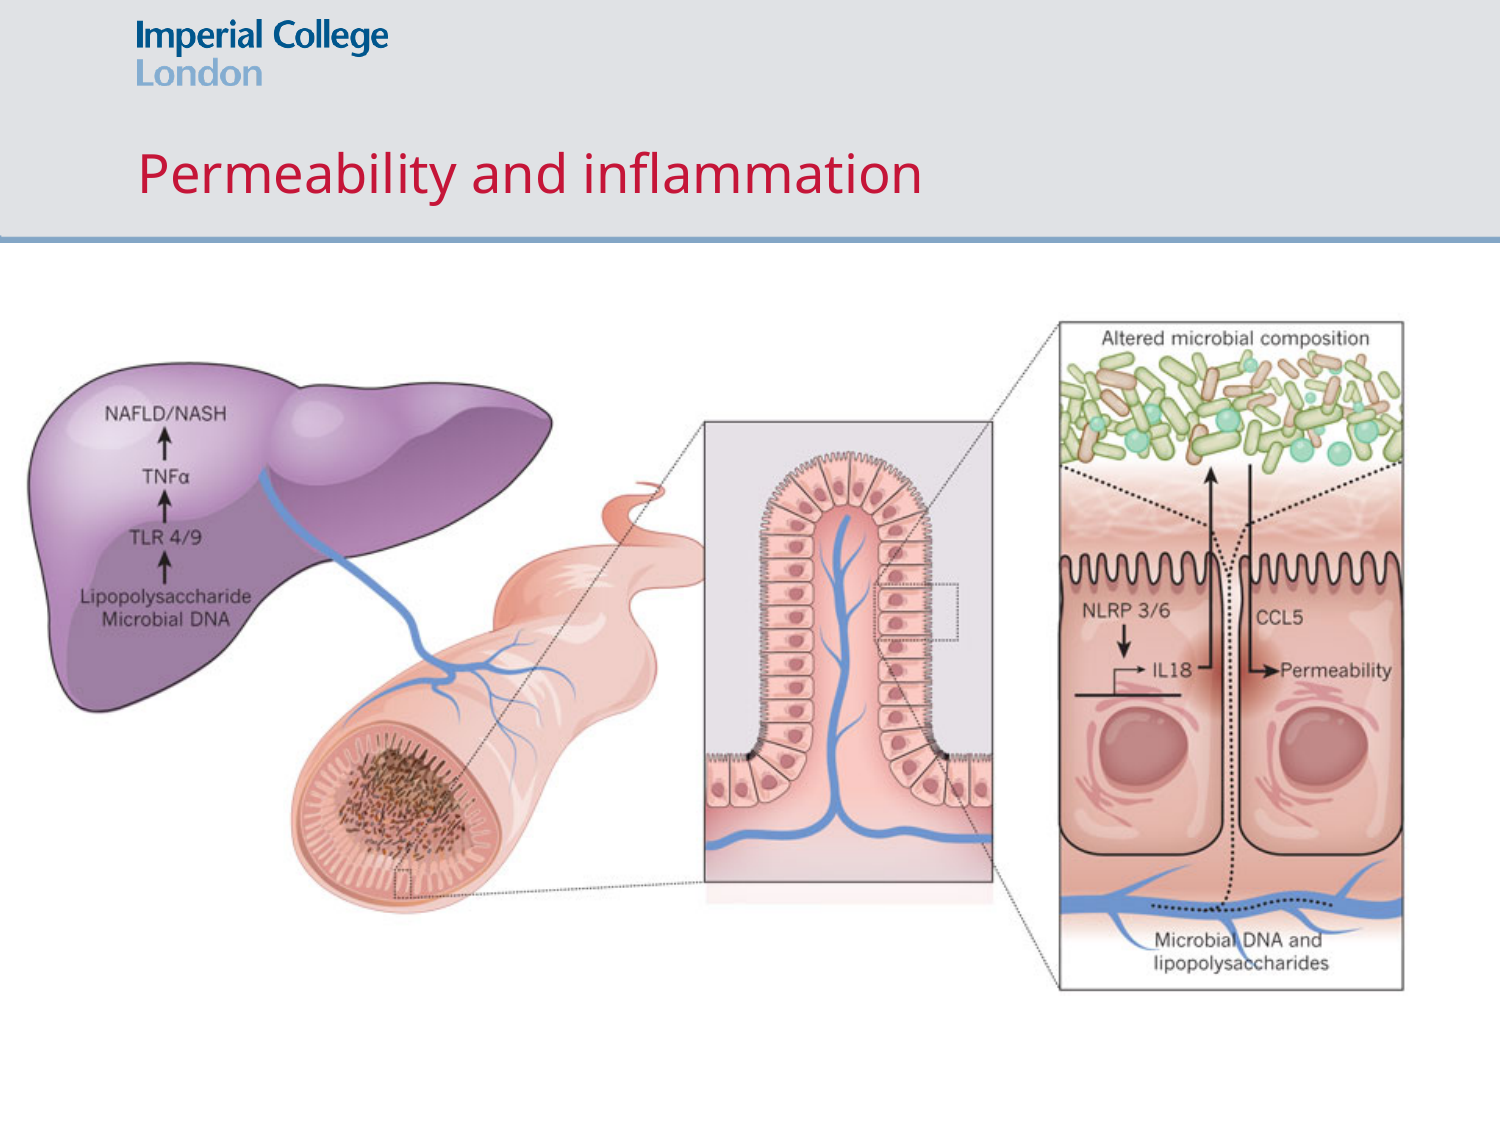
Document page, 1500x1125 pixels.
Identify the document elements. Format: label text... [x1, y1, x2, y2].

picture [0, 0, 1500, 243]
title Permeability and inflammation [137, 99, 1375, 205]
picture [21, 312, 1500, 996]
